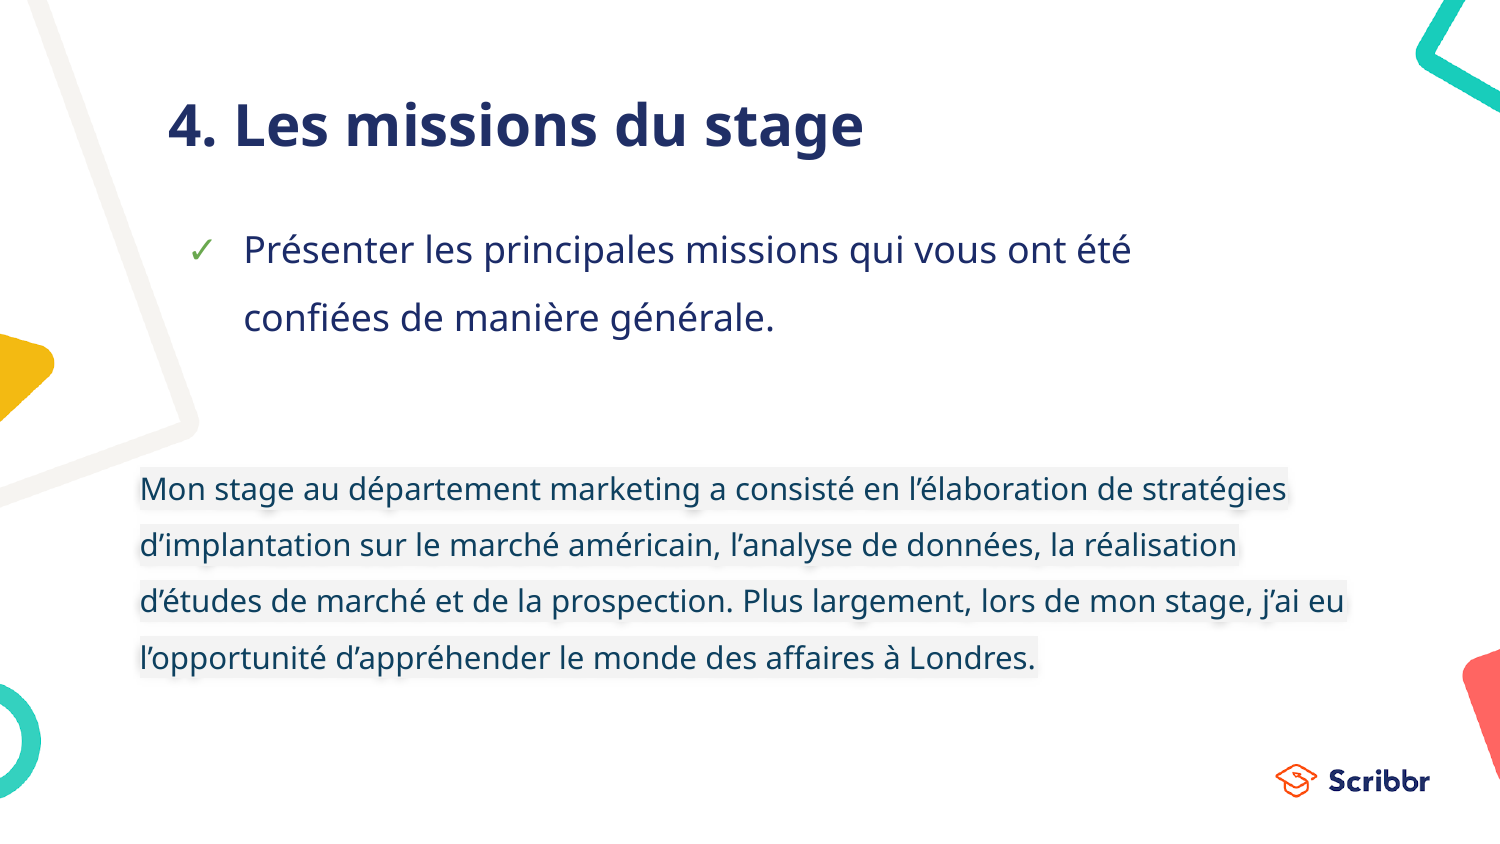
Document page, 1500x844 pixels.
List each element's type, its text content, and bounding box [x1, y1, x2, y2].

picture [0, 0, 1500, 844]
text_box Mon stage au département marketing a consisté en l’élaboration de stratégies d’implantation sur le marché américain, l’analyse de données, la réalisation d’études de marché et de la prospection. Plus largement, lors de mon stage, j’ai eu l’opportunité d’appréhender le monde des affaires à Londres. [124, 435, 1376, 732]
list Présenter les principales missions qui vous ont été confiées de manière générale. [153, 189, 1261, 422]
title 4. Les missions du stage [153, 72, 1335, 167]
